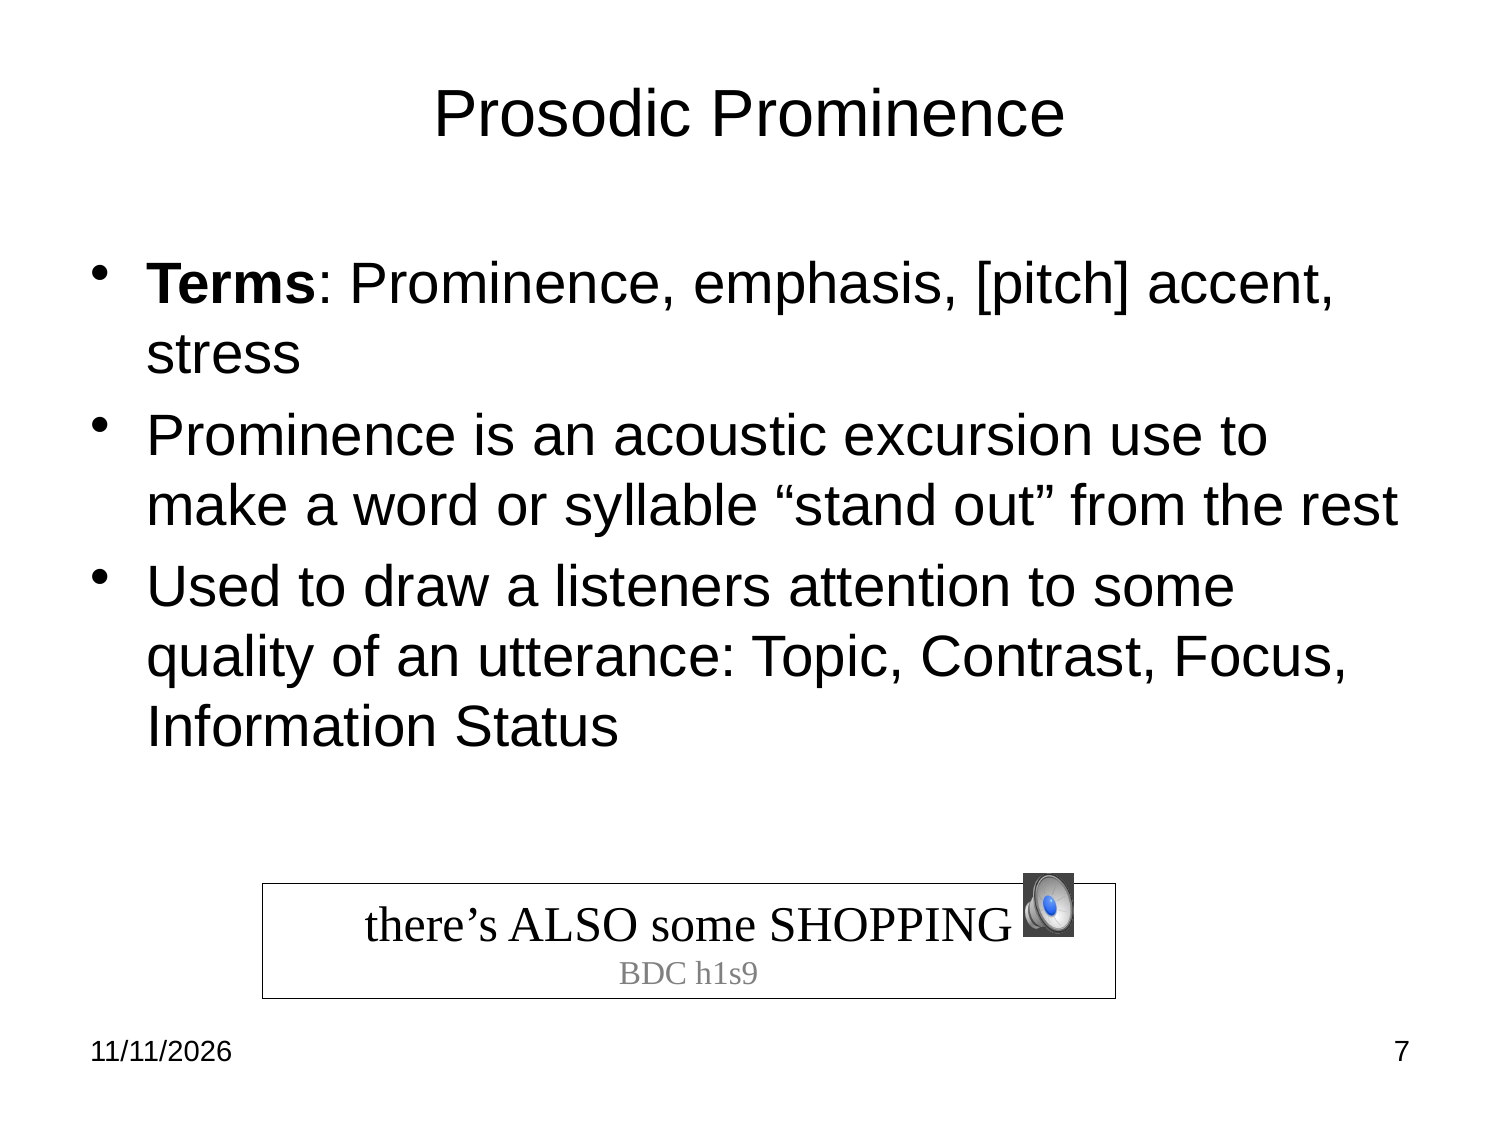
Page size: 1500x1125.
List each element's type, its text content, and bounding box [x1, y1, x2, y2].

text_box there’s ALSO some SHOPPING BDC h1s9 [262, 883, 1116, 999]
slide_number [75, 1024, 425, 1103]
list Terms: Prominence, emphasis, [pitch] accent, stress Prominence is an acoustic excursion use to make a word or syllable “stand out” from the rest Used to draw a listeners attention to some quality of an utterance: Topic, Contrast, Focus, Information Status [75, 237, 1425, 1005]
title Prosodic Prominence [75, 45, 1425, 175]
picture [1022, 872, 1076, 938]
slide_number 7 [1074, 1024, 1425, 1103]
